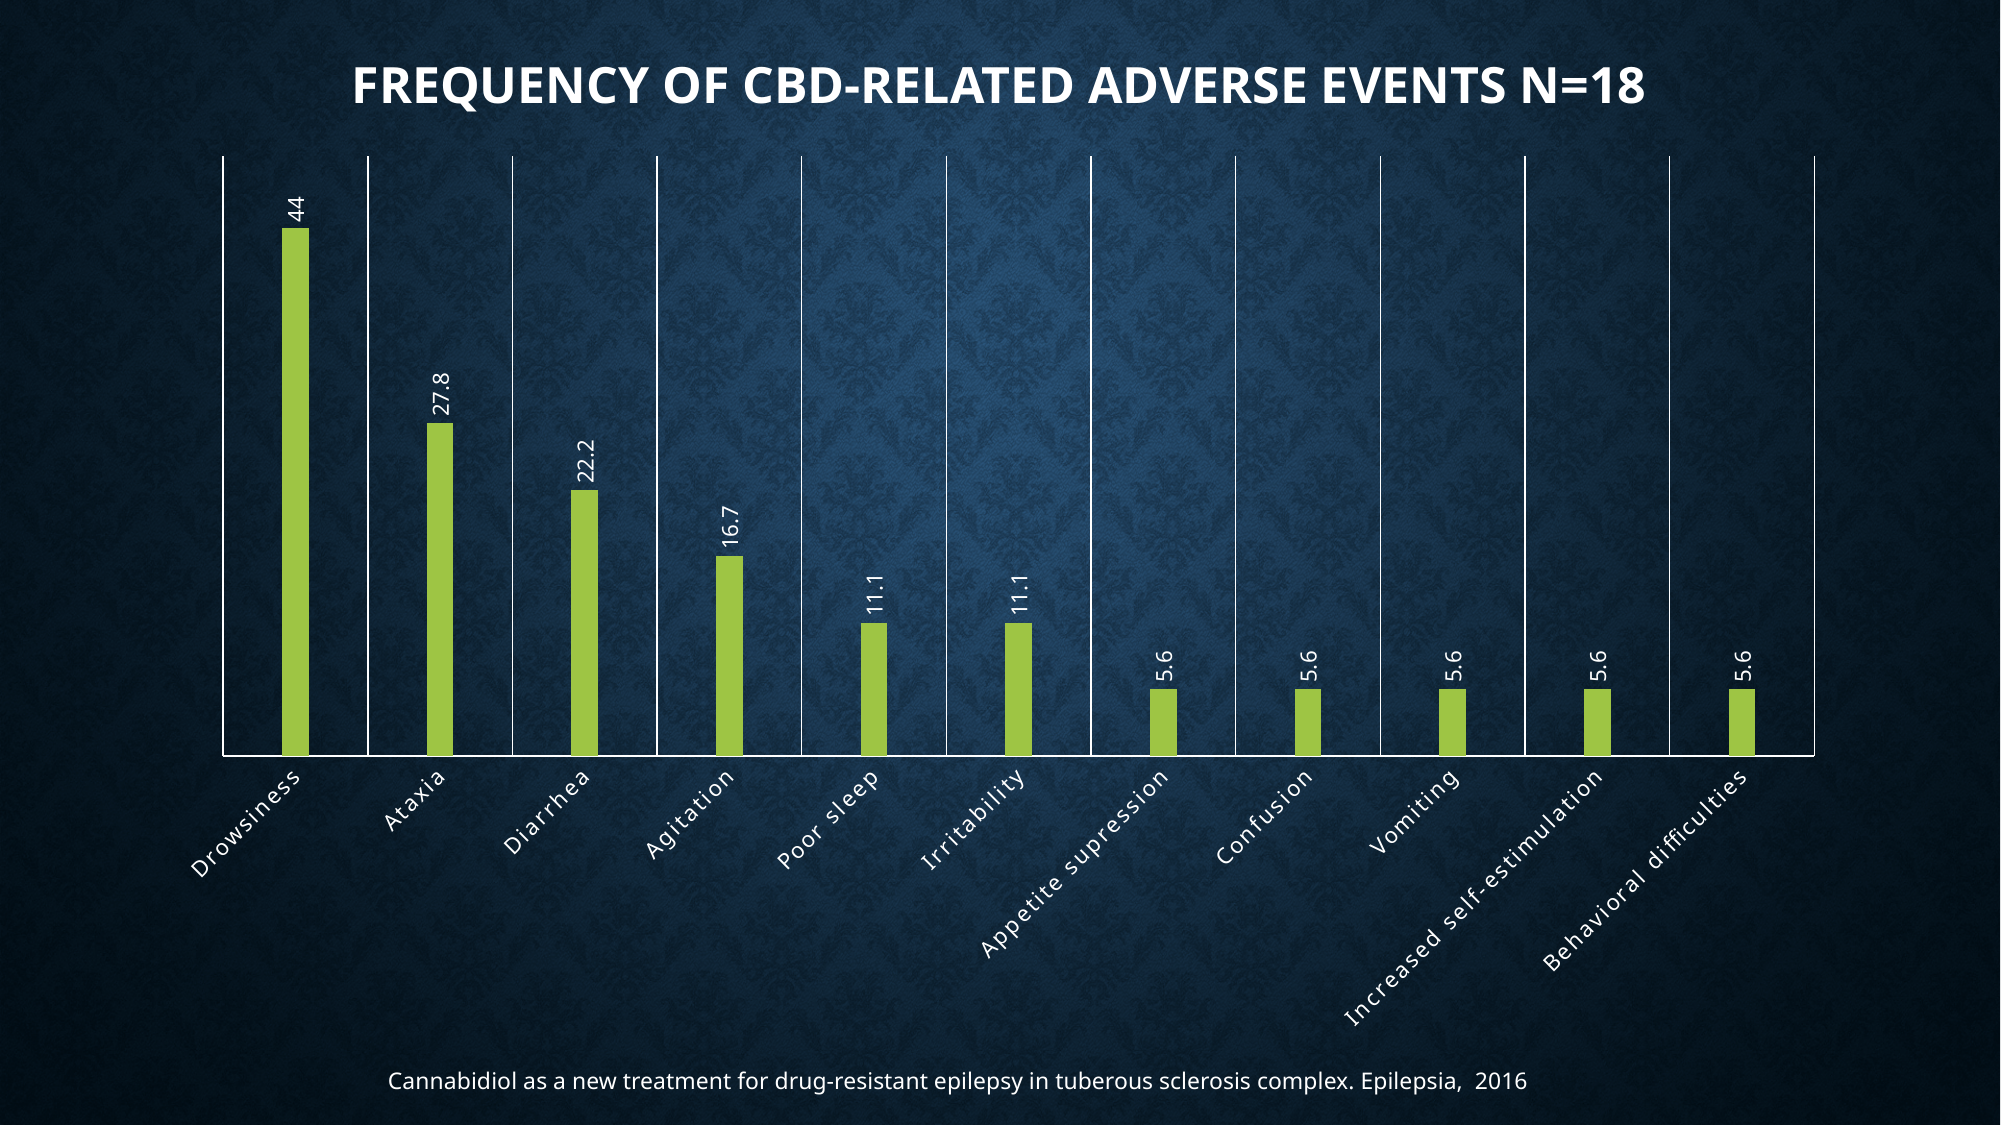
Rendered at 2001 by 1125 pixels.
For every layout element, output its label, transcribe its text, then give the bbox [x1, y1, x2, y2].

title Frequency of CBD-related adverse events n=18 [150, 12, 1849, 137]
chart [149, 137, 1849, 1051]
text_box Cannabidiol as a new treatment for drug-resistant epilepsy in tuberous sclerosis complex. Epilepsia, 2016 [373, 1062, 1612, 1101]
